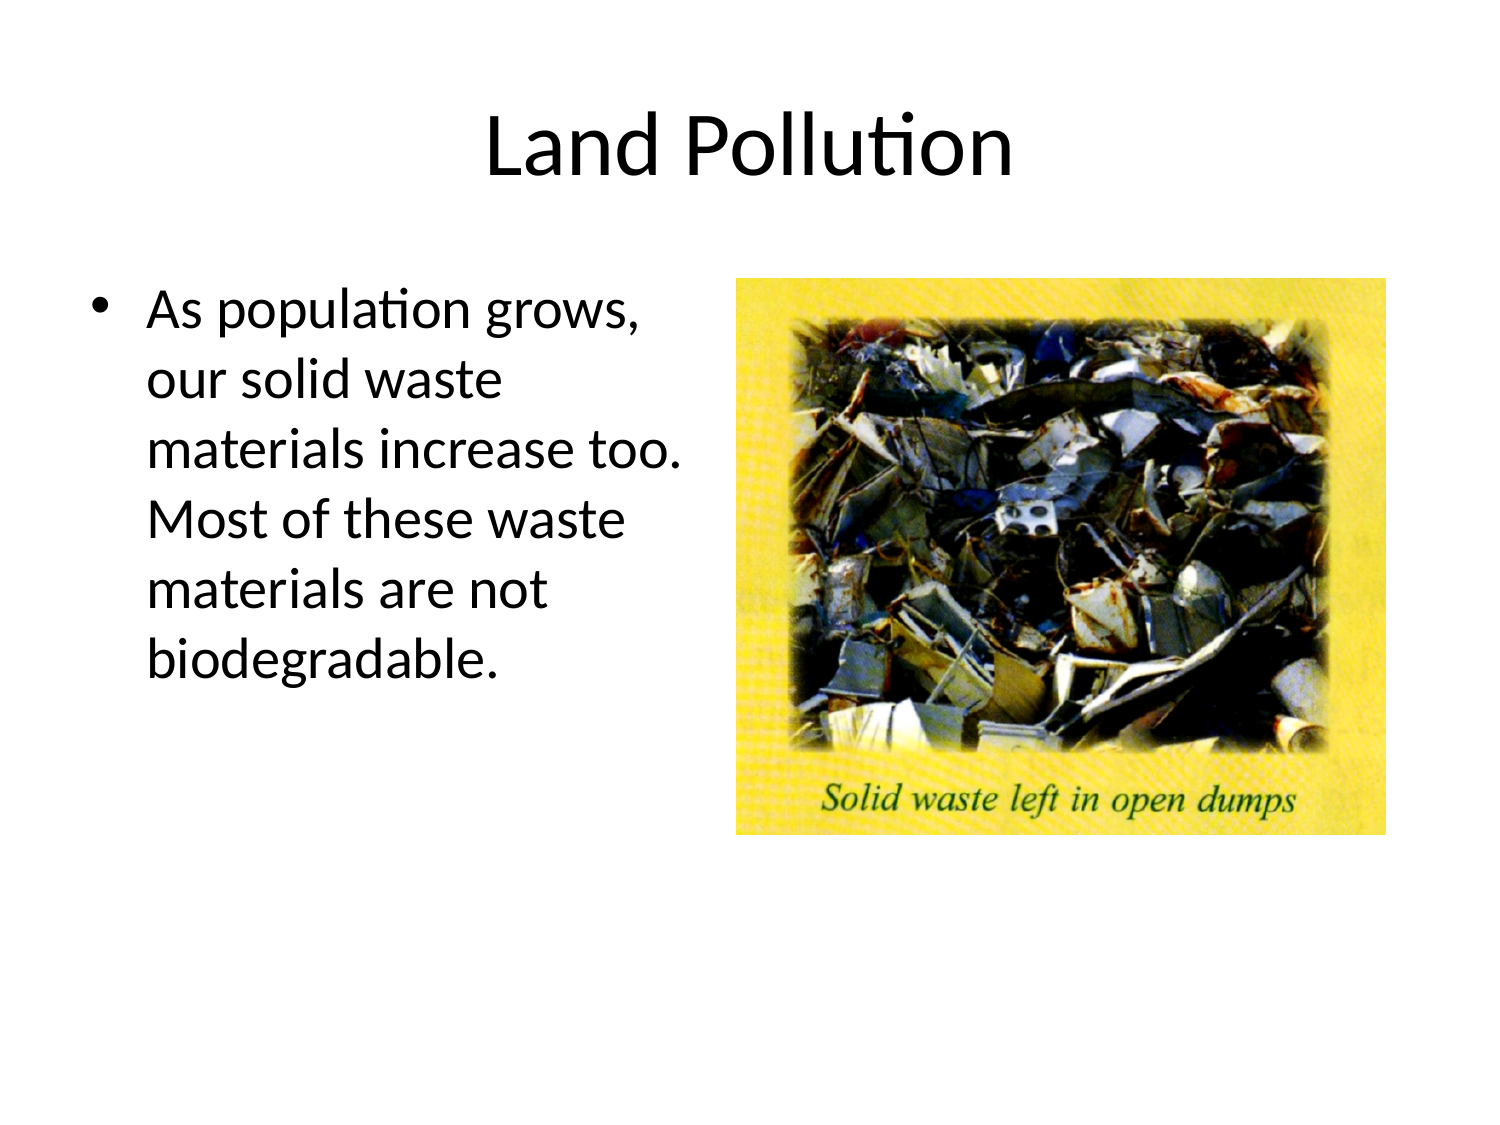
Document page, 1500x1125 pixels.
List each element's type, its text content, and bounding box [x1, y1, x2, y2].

list As population grows, our solid waste materials increase too. Most of these waste materials are not biodegradable. [75, 262, 738, 1005]
title Land Pollution [75, 45, 1425, 233]
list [735, 278, 1387, 835]
